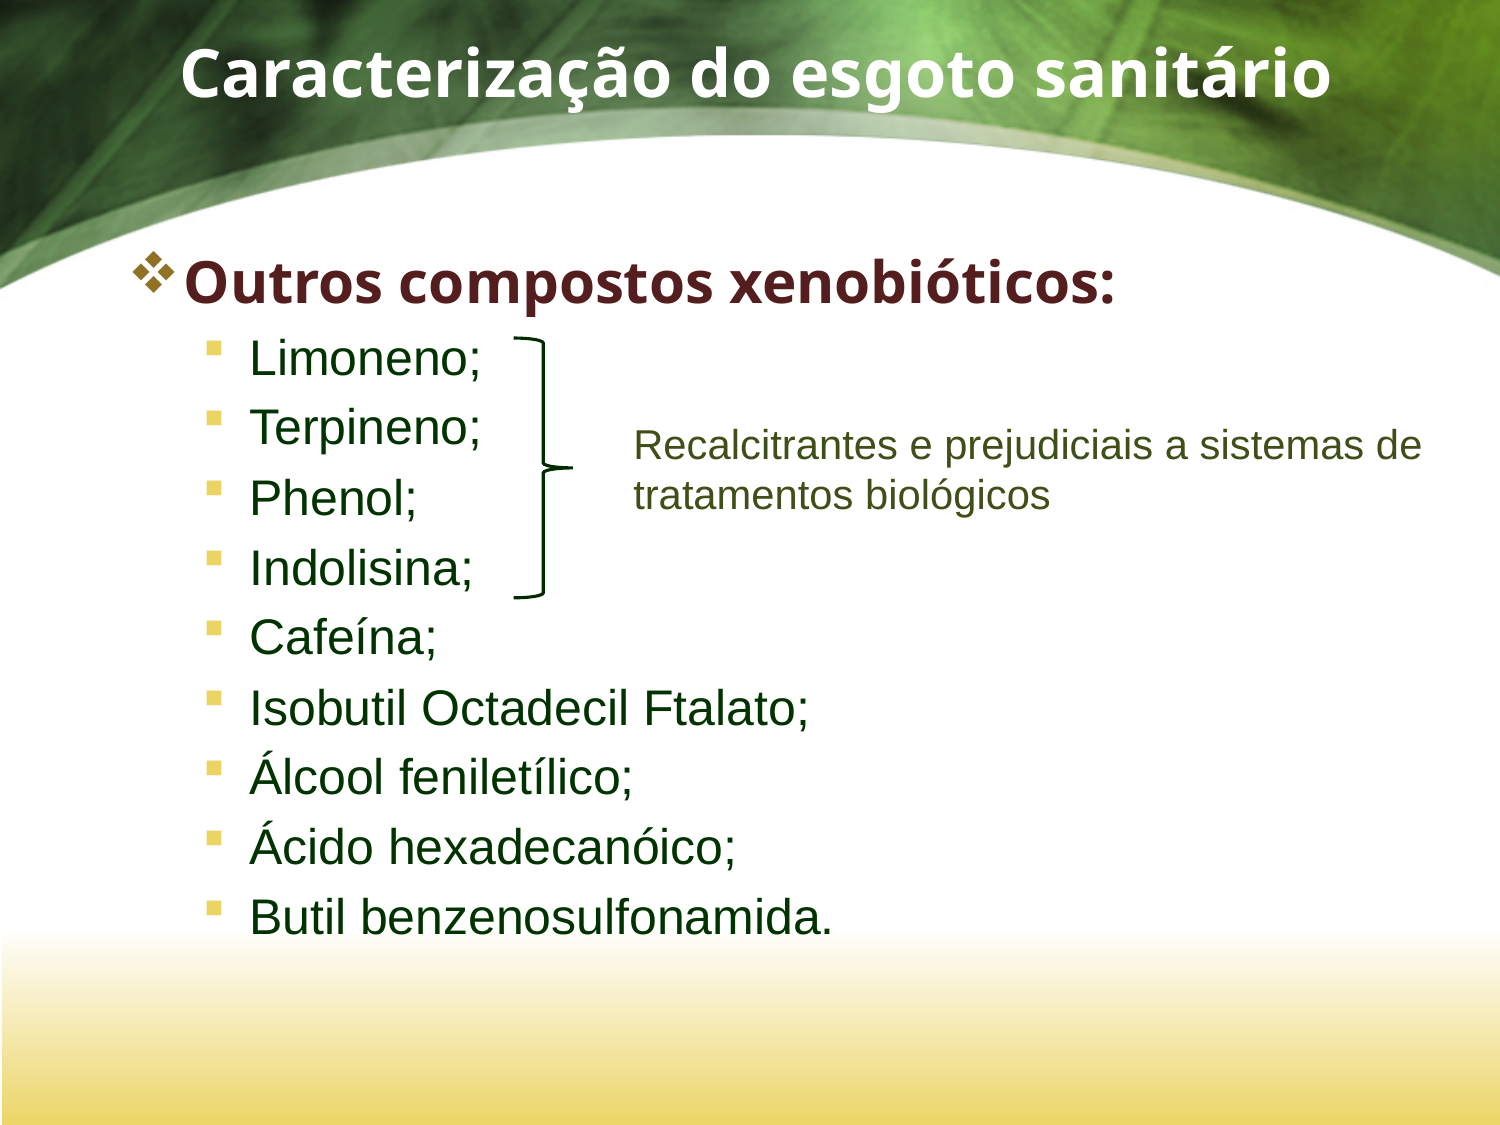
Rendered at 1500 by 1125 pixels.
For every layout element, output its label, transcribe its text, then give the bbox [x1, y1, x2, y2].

picture [0, 0, 1500, 468]
text_box [513, 336, 545, 600]
title Caracterização do esgoto sanitário [75, 24, 1438, 118]
list Outros compostos xenobióticos: Limoneno; Terpineno; Phenol; Indolisina; Cafeína; Isobutil Octadecil Ftalato; Álcool feniletílico; Ácido hexadecanóico; Butil benzenosulfonamida. [112, 237, 1413, 1038]
text_box Recalcitrantes e prejudiciais a sistemas de tratamentos biológicos [543, 410, 1443, 563]
